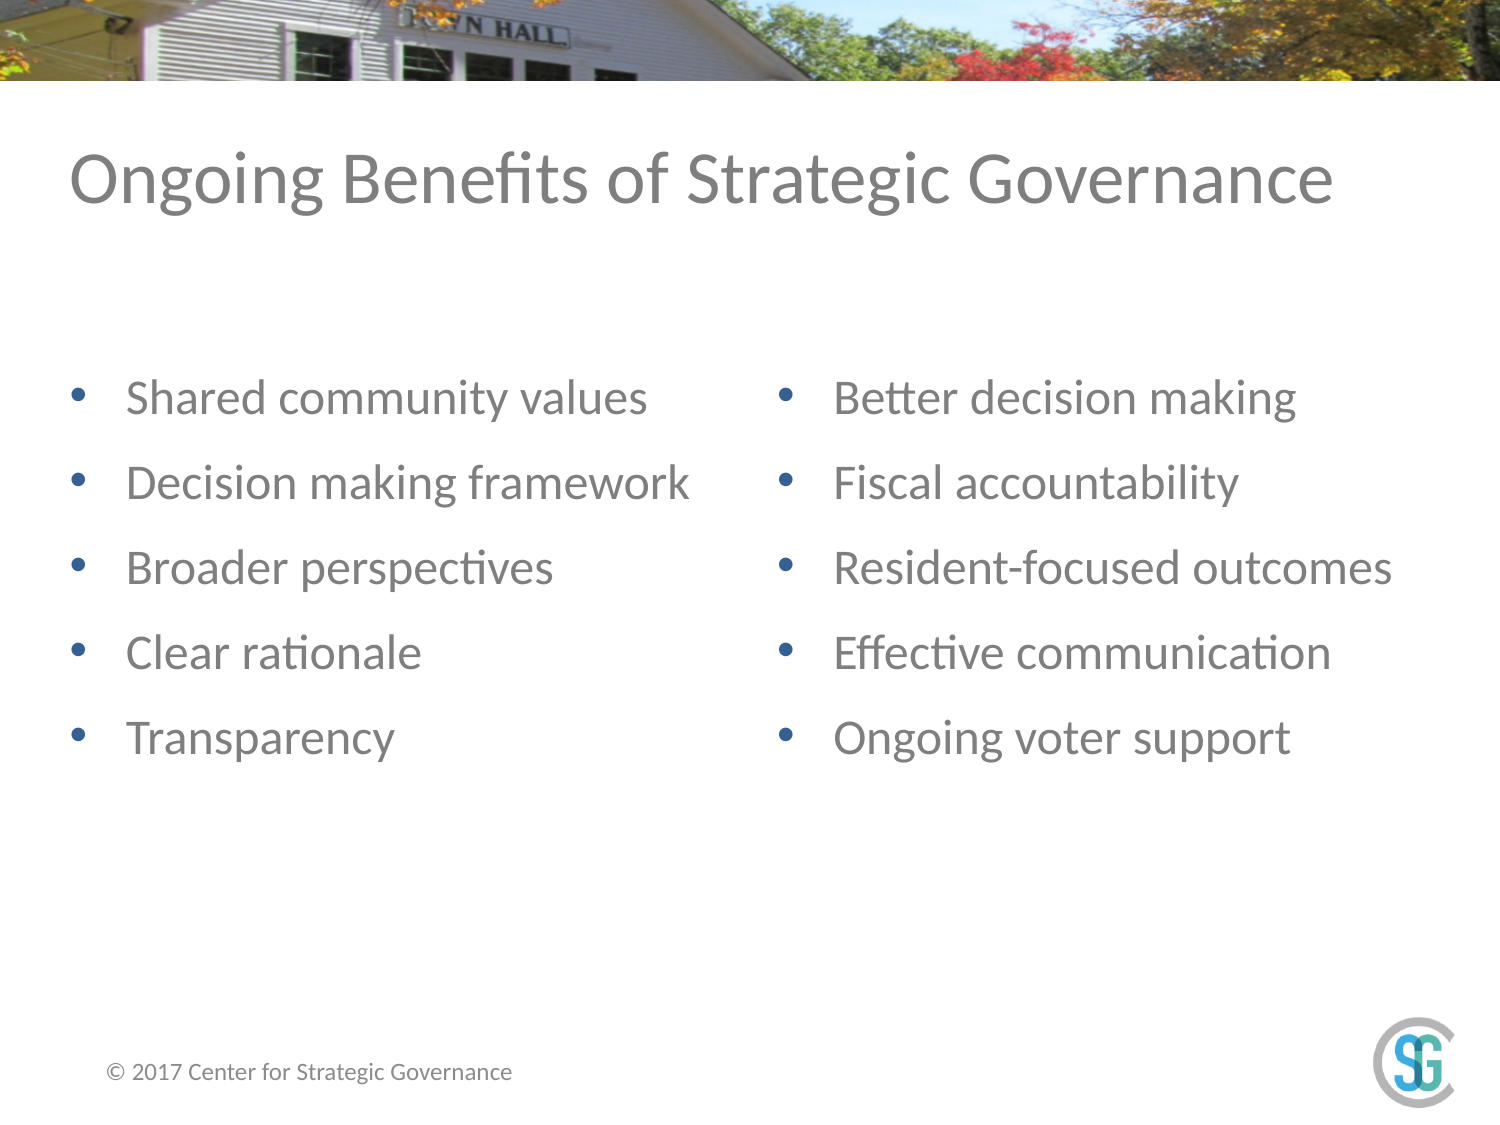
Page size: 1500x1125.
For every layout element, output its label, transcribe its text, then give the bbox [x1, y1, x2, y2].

picture [1371, 1004, 1458, 1111]
footer © 2017 Center for Strategic Governance [75, 1040, 550, 1101]
list Shared community values Decision making framework Broader perspectives Clear rationale Transparency [54, 356, 761, 1005]
title Ongoing Benefits of Strategic Governance [54, 79, 1466, 268]
picture [0, 0, 1500, 81]
list Better decision making Fiscal accountability Resident-focused outcomes Effective communication Ongoing voter support [761, 356, 1425, 1005]
